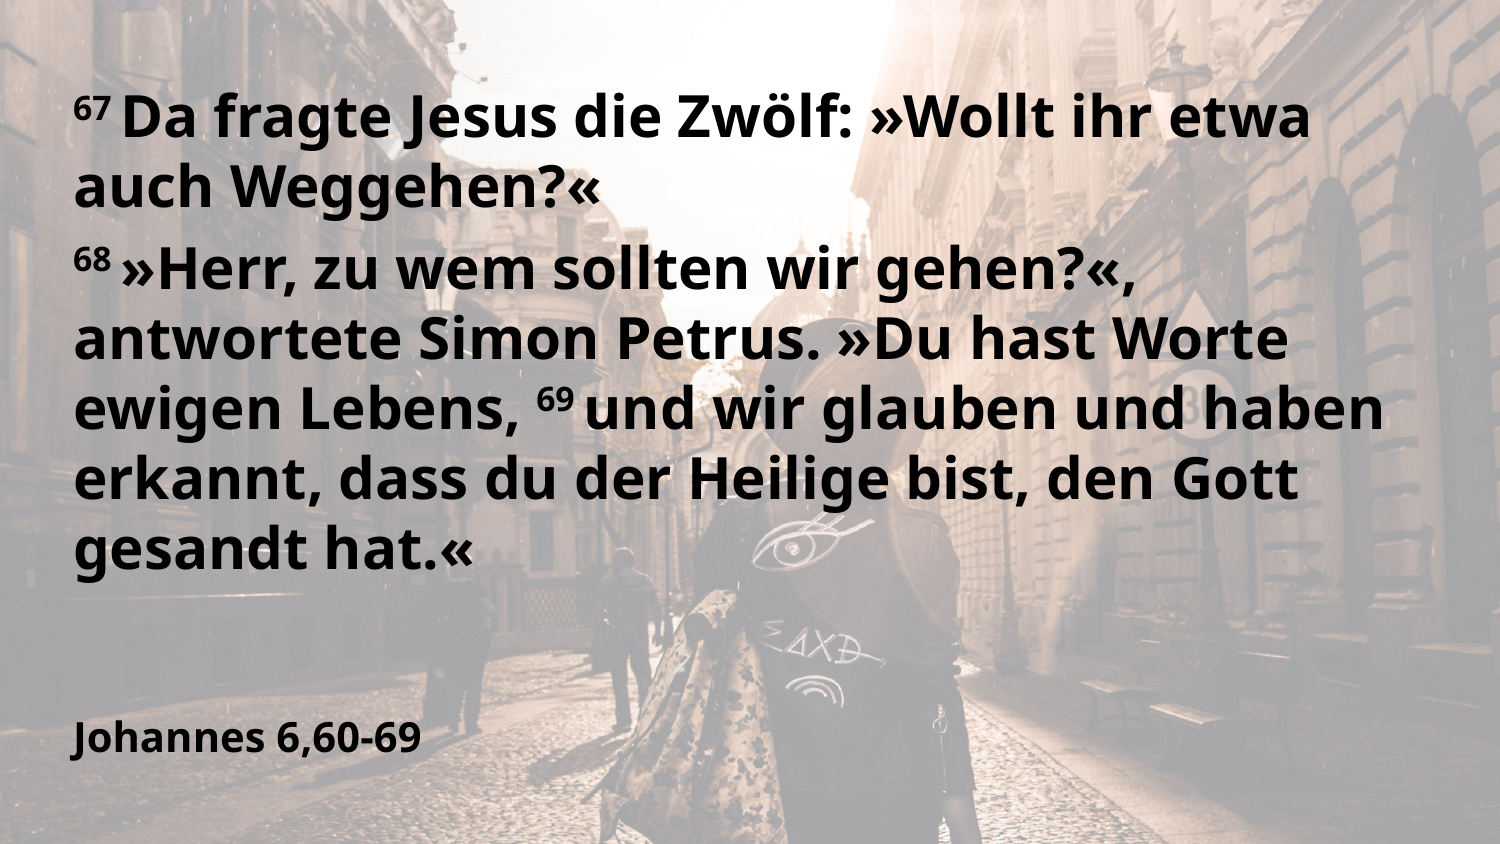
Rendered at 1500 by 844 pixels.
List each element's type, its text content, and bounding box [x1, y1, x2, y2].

list Johannes 6,60-69 [58, 686, 806, 787]
list 67 Da fragte Jesus die Zwölf: »Wollt ihr etwa auch Weggehen?« 68 »Herr, zu wem sollten wir gehen?«, antwortete Simon Petrus. »Du hast Worte ewigen Lebens, 69 und wir glauben und haben erkannt, dass du der Heilige bist, den Gott gesandt hat.« [58, 72, 1409, 640]
picture [0, 0, 1500, 844]
